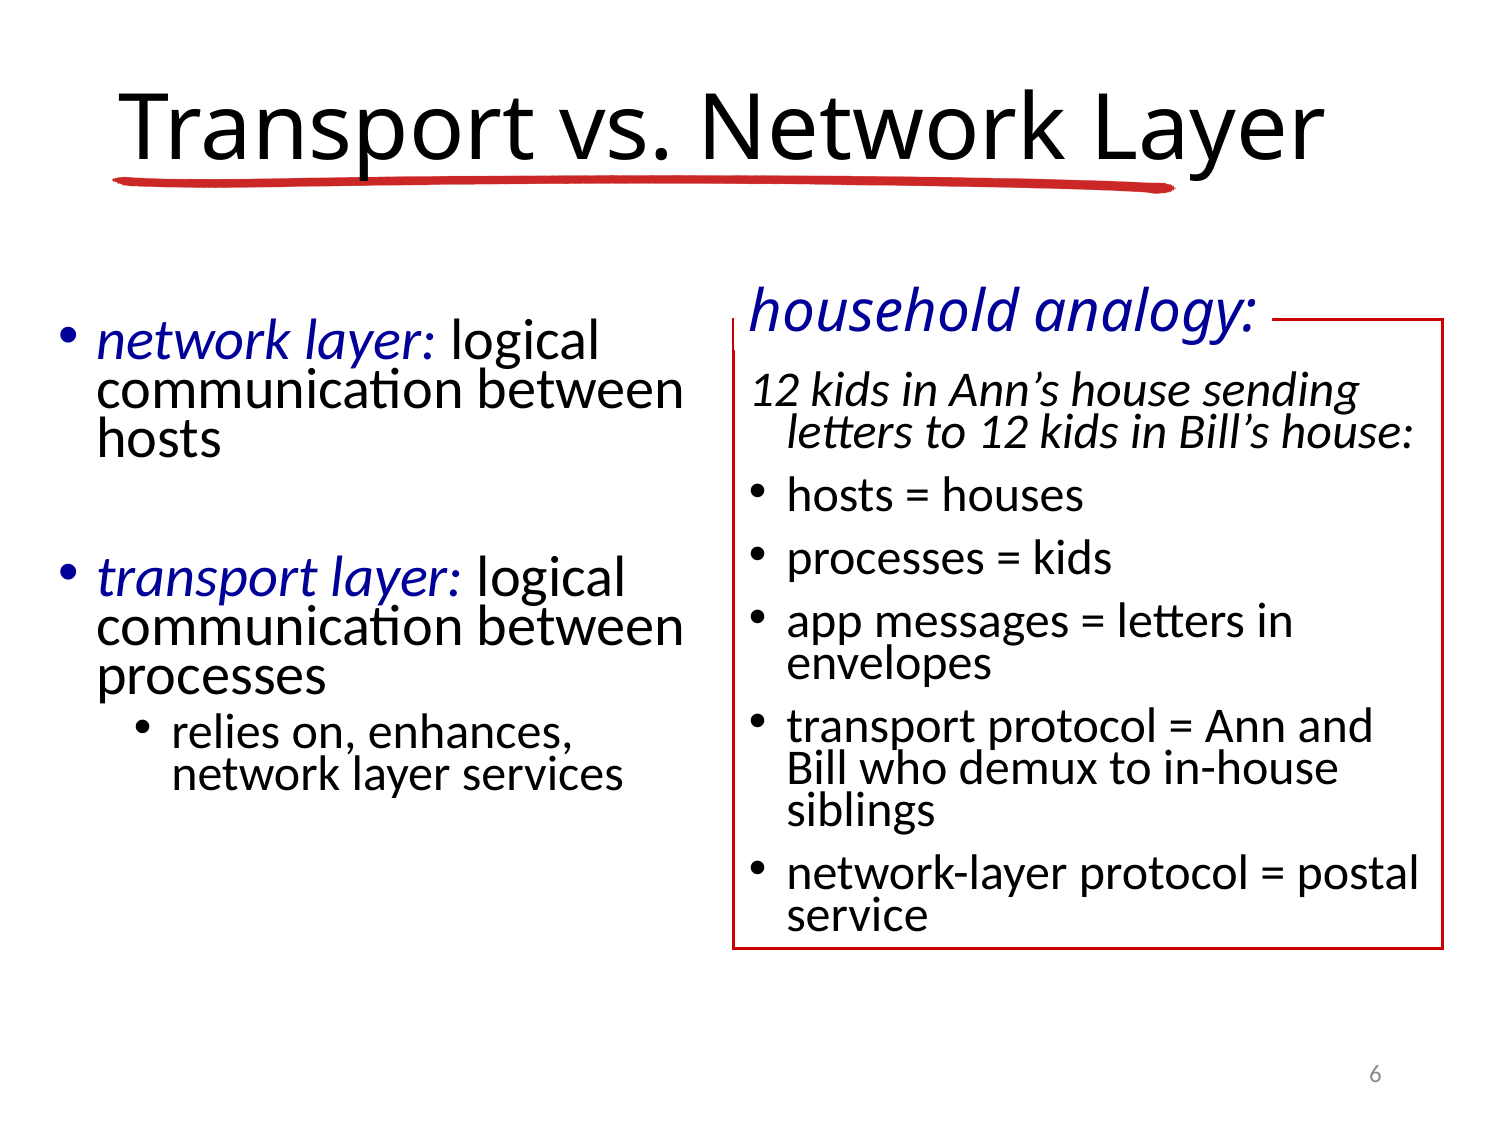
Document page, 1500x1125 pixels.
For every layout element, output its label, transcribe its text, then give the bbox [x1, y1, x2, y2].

picture [107, 170, 1188, 199]
title Transport vs. Network Layer [103, 21, 1397, 239]
list 12 kids in Ann’s house sending letters to 12 kids in Bill’s house: hosts = houses processes = kids app messages = letters in envelopes transport protocol = Ann and Bill who demux to in-house siblings network-layer protocol = postal service [1443, 365, 1453, 949]
text_box household analogy: [734, 279, 1273, 351]
slide_number 6 [1059, 1042, 1397, 1103]
list network layer: logical communication between hosts transport layer: logical communication between processes relies on, enhances, network layer services [43, 312, 705, 975]
text_box [733, 319, 1443, 949]
